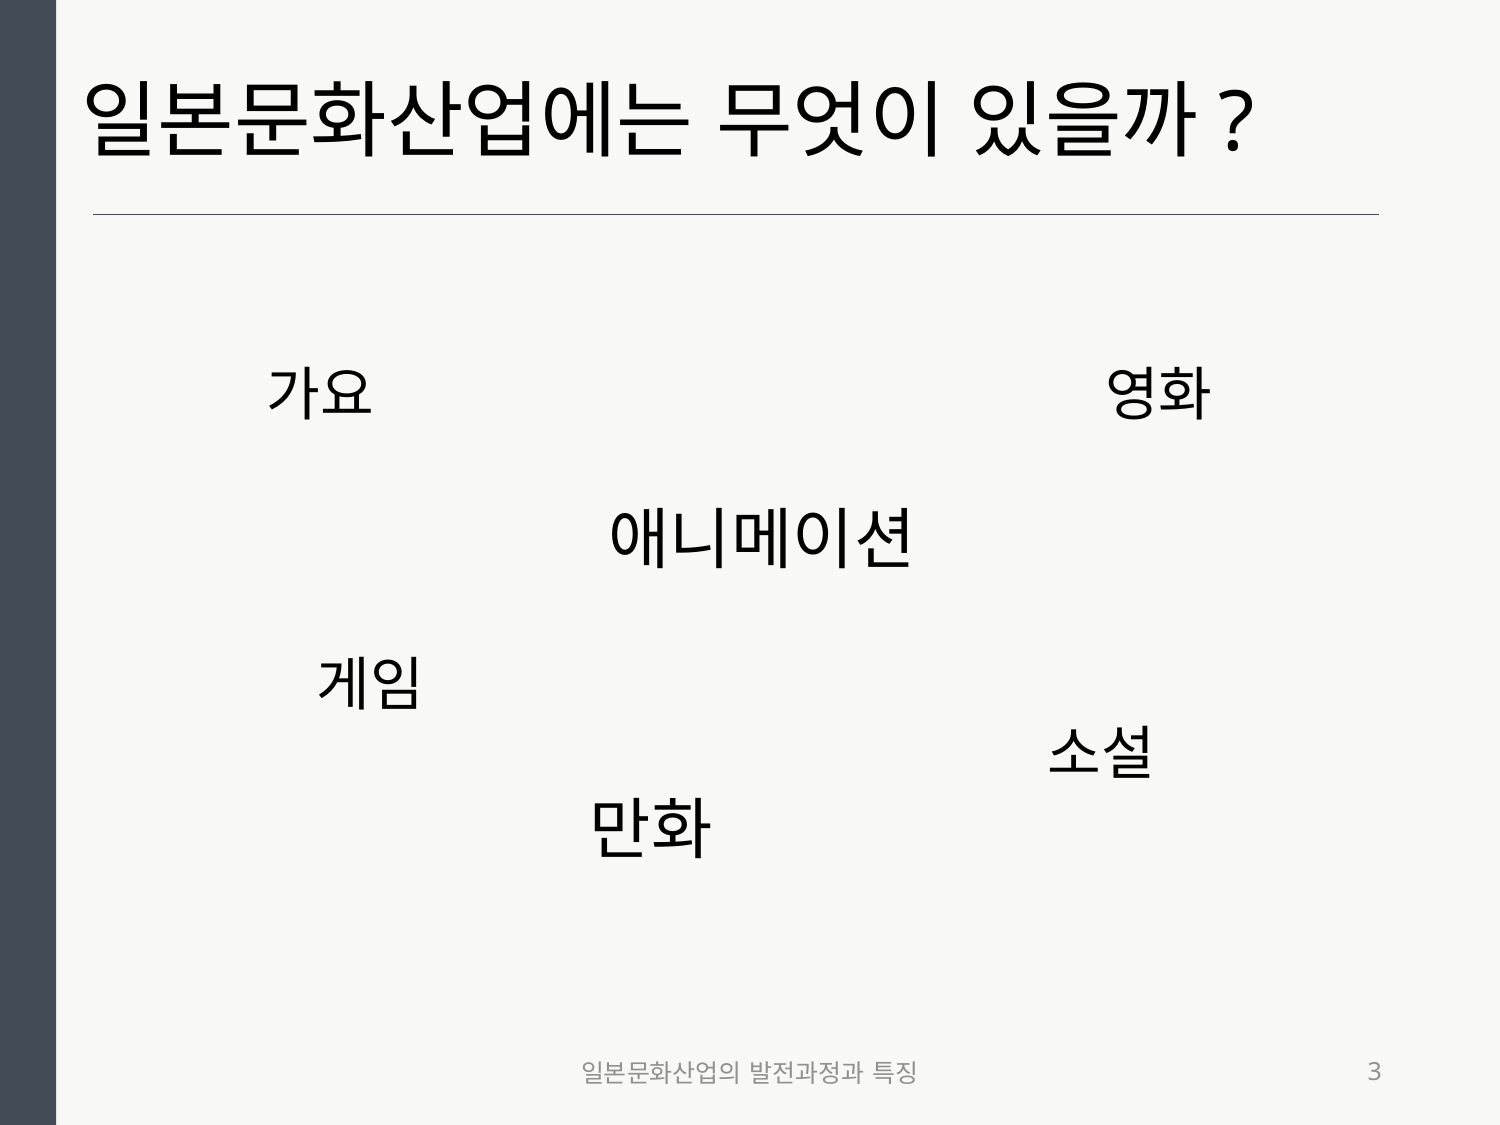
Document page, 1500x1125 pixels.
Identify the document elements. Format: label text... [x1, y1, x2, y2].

footer 일본문화산업의 발전과정과 특징 [496, 1042, 1004, 1103]
text_box 일본문화산업에는 무엇이 있을까? [66, 0, 1446, 285]
text_box [0, 0, 57, 1125]
slide_number 3 [1059, 1042, 1397, 1103]
text_box 가요 영화 애니메이션 게임 소설 만화 [108, 349, 1344, 875]
